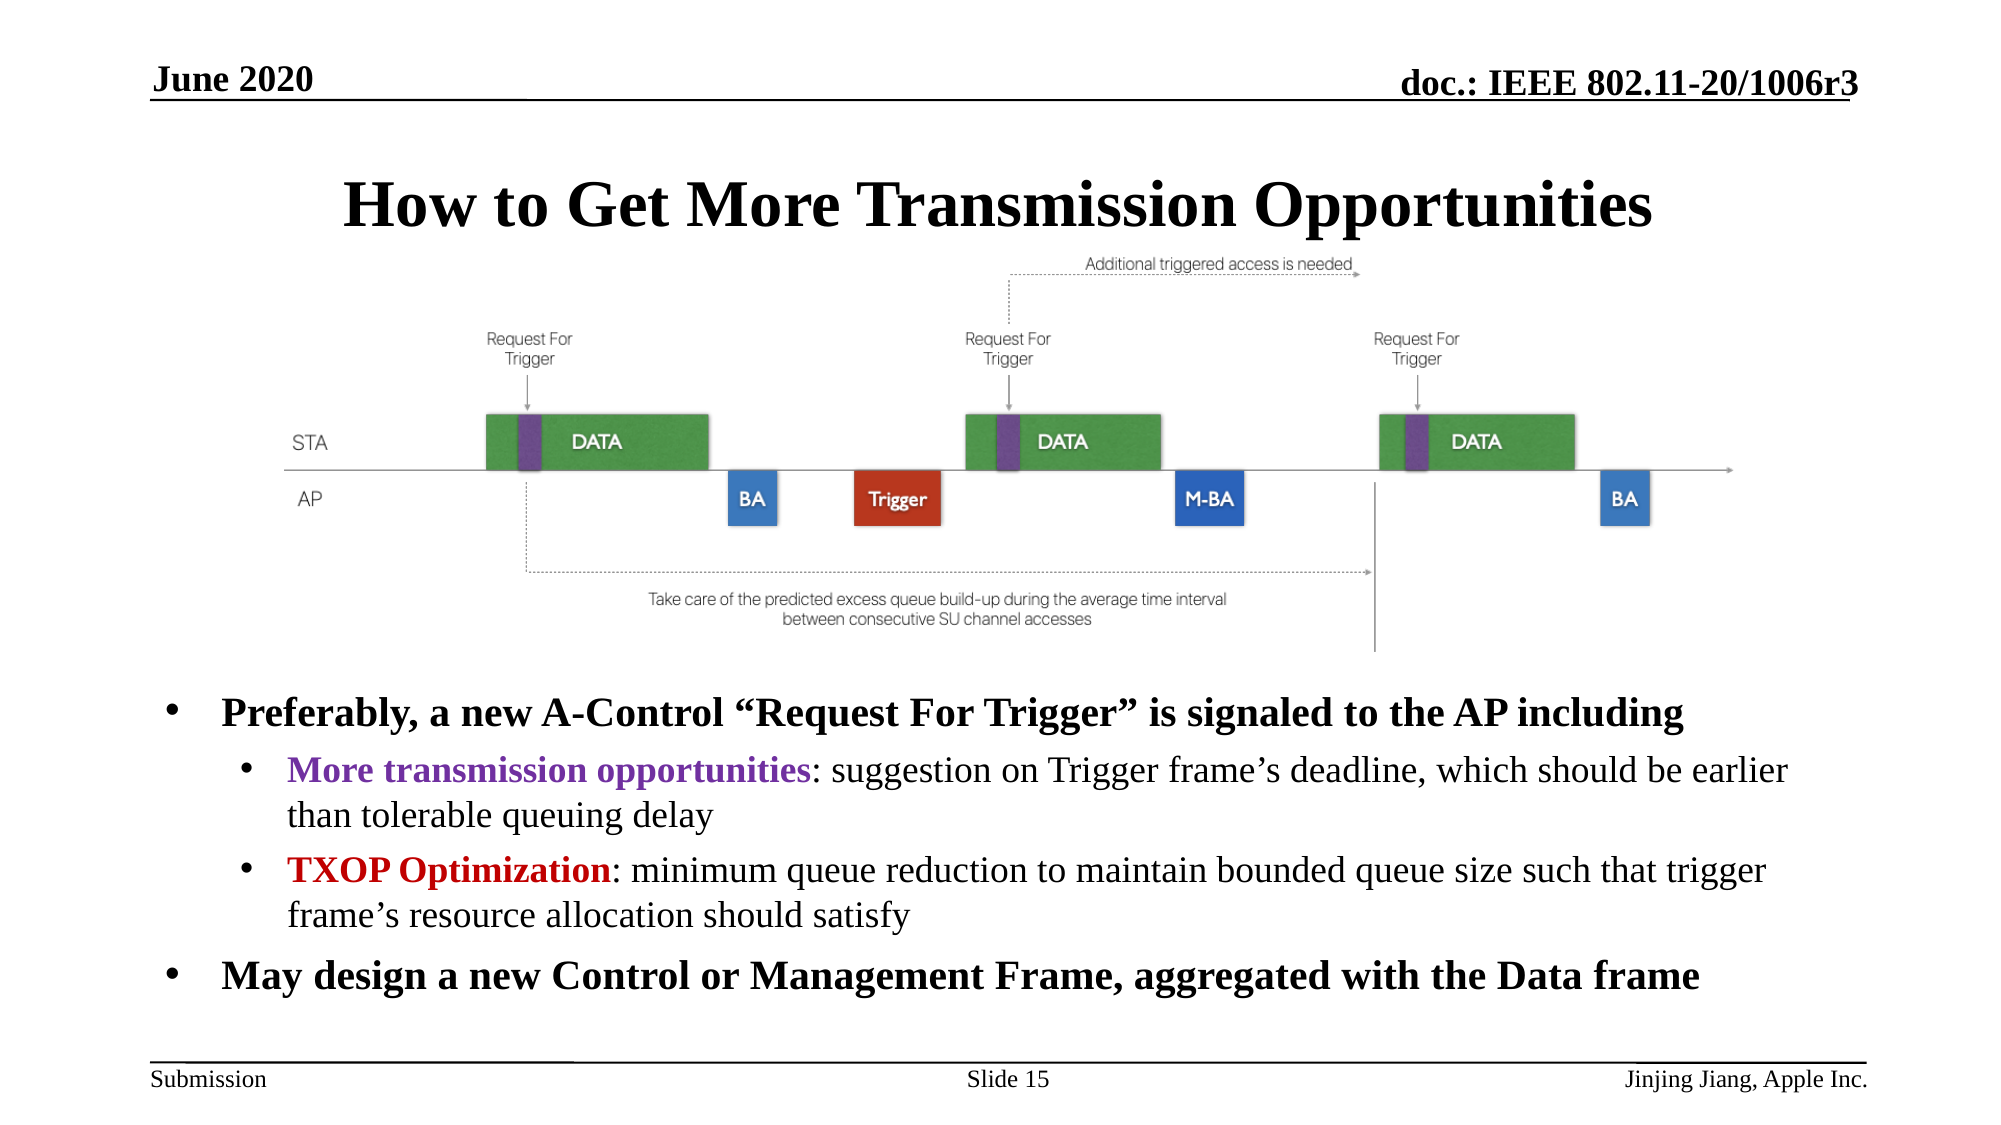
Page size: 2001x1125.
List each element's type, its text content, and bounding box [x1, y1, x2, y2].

title How to Get More Transmission Opportunities [149, 112, 1850, 288]
slide_number Slide 15 [950, 1061, 1067, 1123]
footer Jinjing Jiang, Apple Inc. [1171, 1061, 1869, 1093]
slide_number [152, 54, 563, 100]
list Preferably, a new A-Control “Request For Trigger” is signaled to the AP including More transmission opportunities: suggestion on Trigger frame’s deadline, which should be earlier than tolerable queuing delay TXOP Optimization: minimum queue reduction to maintain bounded queue size such that trigger frame’s resource allocation should satisfy May design a new Control or Management Frame, aggregated with the Data frame [149, 676, 1850, 1063]
picture [282, 247, 1734, 653]
